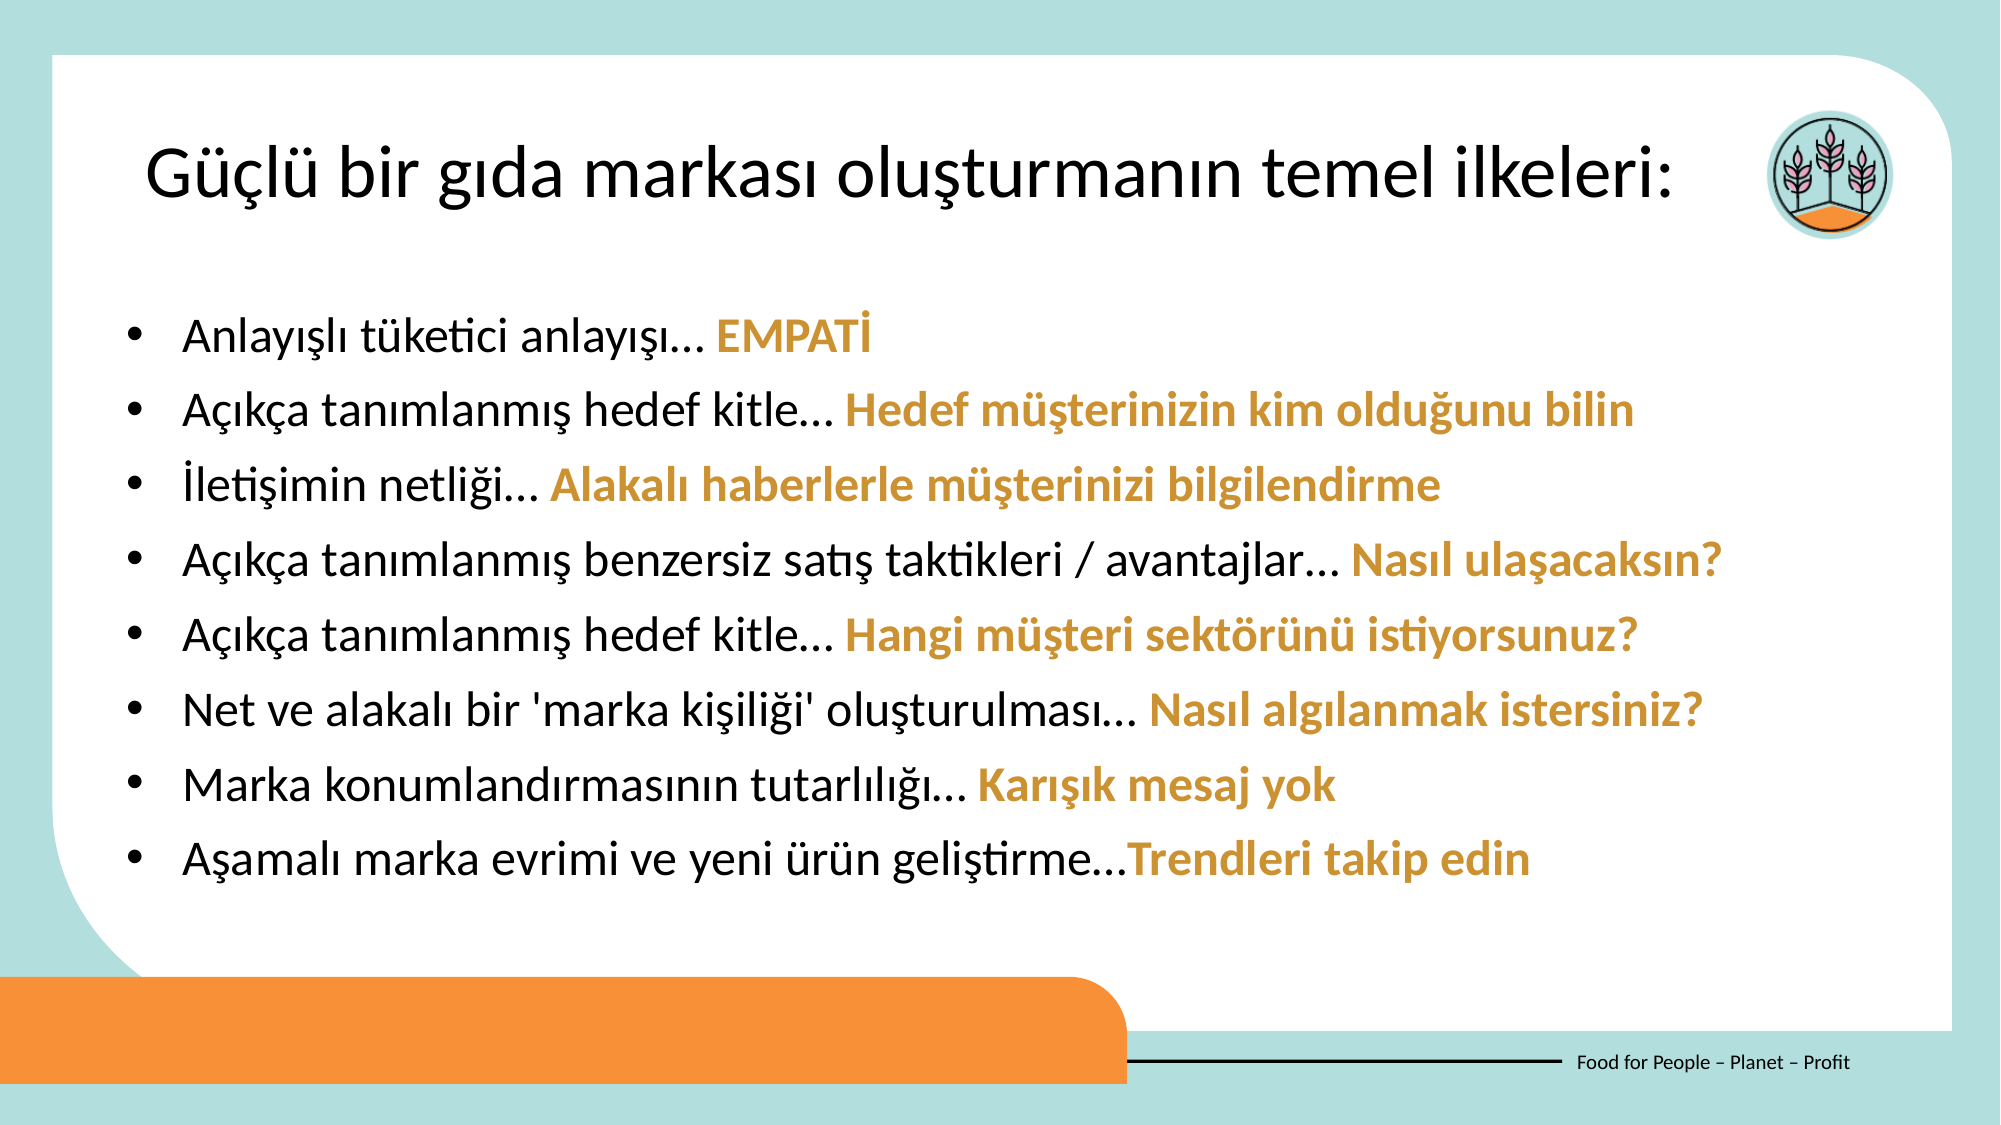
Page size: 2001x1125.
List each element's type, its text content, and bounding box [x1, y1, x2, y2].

picture [1746, 97, 1911, 257]
list Güçlü bir gıda markası oluşturmanın temel ilkeleri: [130, 124, 1746, 257]
list Anlayışlı tüketici anlayışı… EMPATİ Açıkça tanımlanmış hedef kitle… Hedef müşterinizin kim olduğunu bilin İletişimin netliği… Alakalı haberlerle müşterinizi bilgilendirme Açıkça tanımlanmış benzersiz satış taktikleri / avantajlar… Nasıl ulaşacaksın? Açıkça tanımlanmış hedef kitle… Hangi müşteri sektörünü istiyorsunuz? Net ve alakalı bir 'marka kişiliği' oluşturulması… Nasıl algılanmak istersiniz? Marka konumlandırmasının tutarlılığı… Karışık mesaj yok Aşamalı marka evrimi ve yeni ürün geliştirme…Trendleri takip edin [111, 301, 1929, 933]
